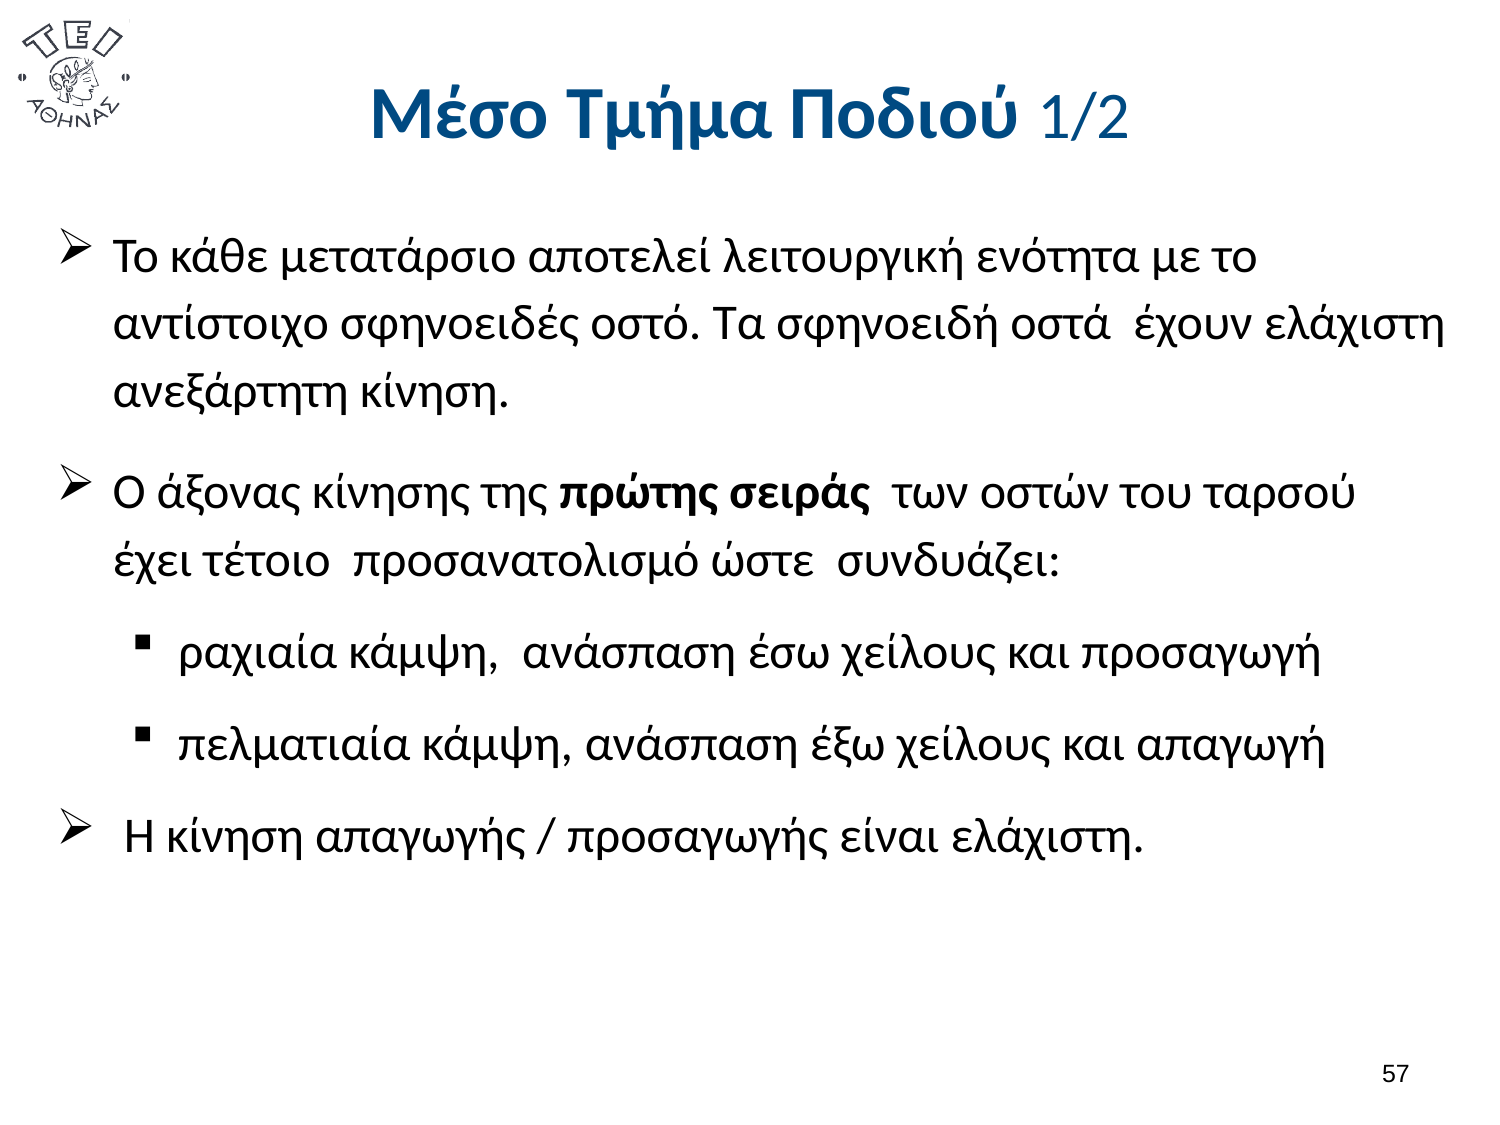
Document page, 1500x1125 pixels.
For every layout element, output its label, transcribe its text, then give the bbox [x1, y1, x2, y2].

picture [17, 19, 130, 133]
list Ο άξονας κίνησης της πρώτης σειράς των οστών του ταρσού έχει τέτοιο προσανατολισμό ώστε συνδυάζει: ραχιαία κάμψη, ανάσπαση έσω χείλους και προσαγωγή πελματιαία κάμψη, ανάσπαση έξω χείλους και απαγωγή Η κίνηση απαγωγής / προσαγωγής είναι ελάχιστη. [41, 444, 1447, 941]
title Μέσο Τμήμα Ποδιού 1/2 [75, 45, 1425, 173]
slide_number 56 [1074, 1042, 1425, 1103]
text_box Το κάθε μετατάρσιο αποτελεί λειτουργική ενότητα με το αντίστοιχο σφηνοειδές οστό. Τα σφηνοειδή οστά έχουν ελάχιστη ανεξάρτητη κίνηση. [41, 208, 1477, 433]
